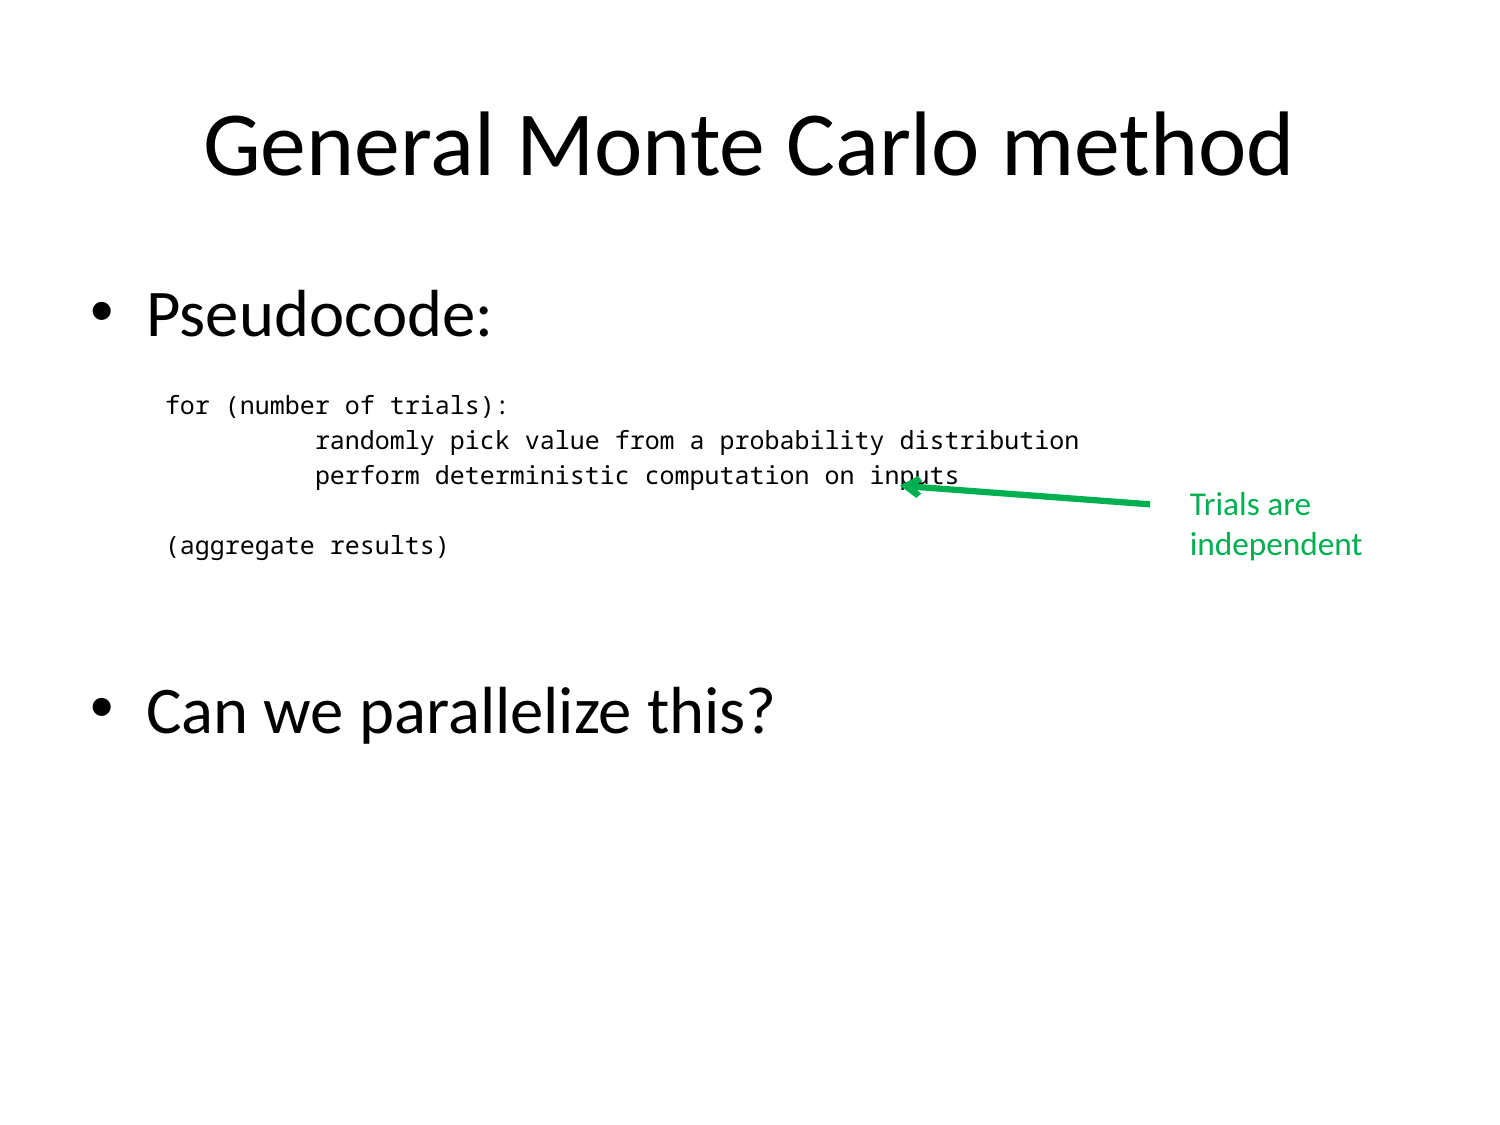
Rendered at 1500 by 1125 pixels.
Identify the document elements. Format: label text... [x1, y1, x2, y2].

text_box Trials are independent [1174, 474, 1488, 570]
title General Monte Carlo method [75, 45, 1425, 233]
list Pseudocode: for (number of trials): randomly pick value from a probability distribution perform deterministic computation on inputs (aggregate results) Can we parallelize this? [75, 262, 1425, 1005]
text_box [899, 485, 1151, 505]
